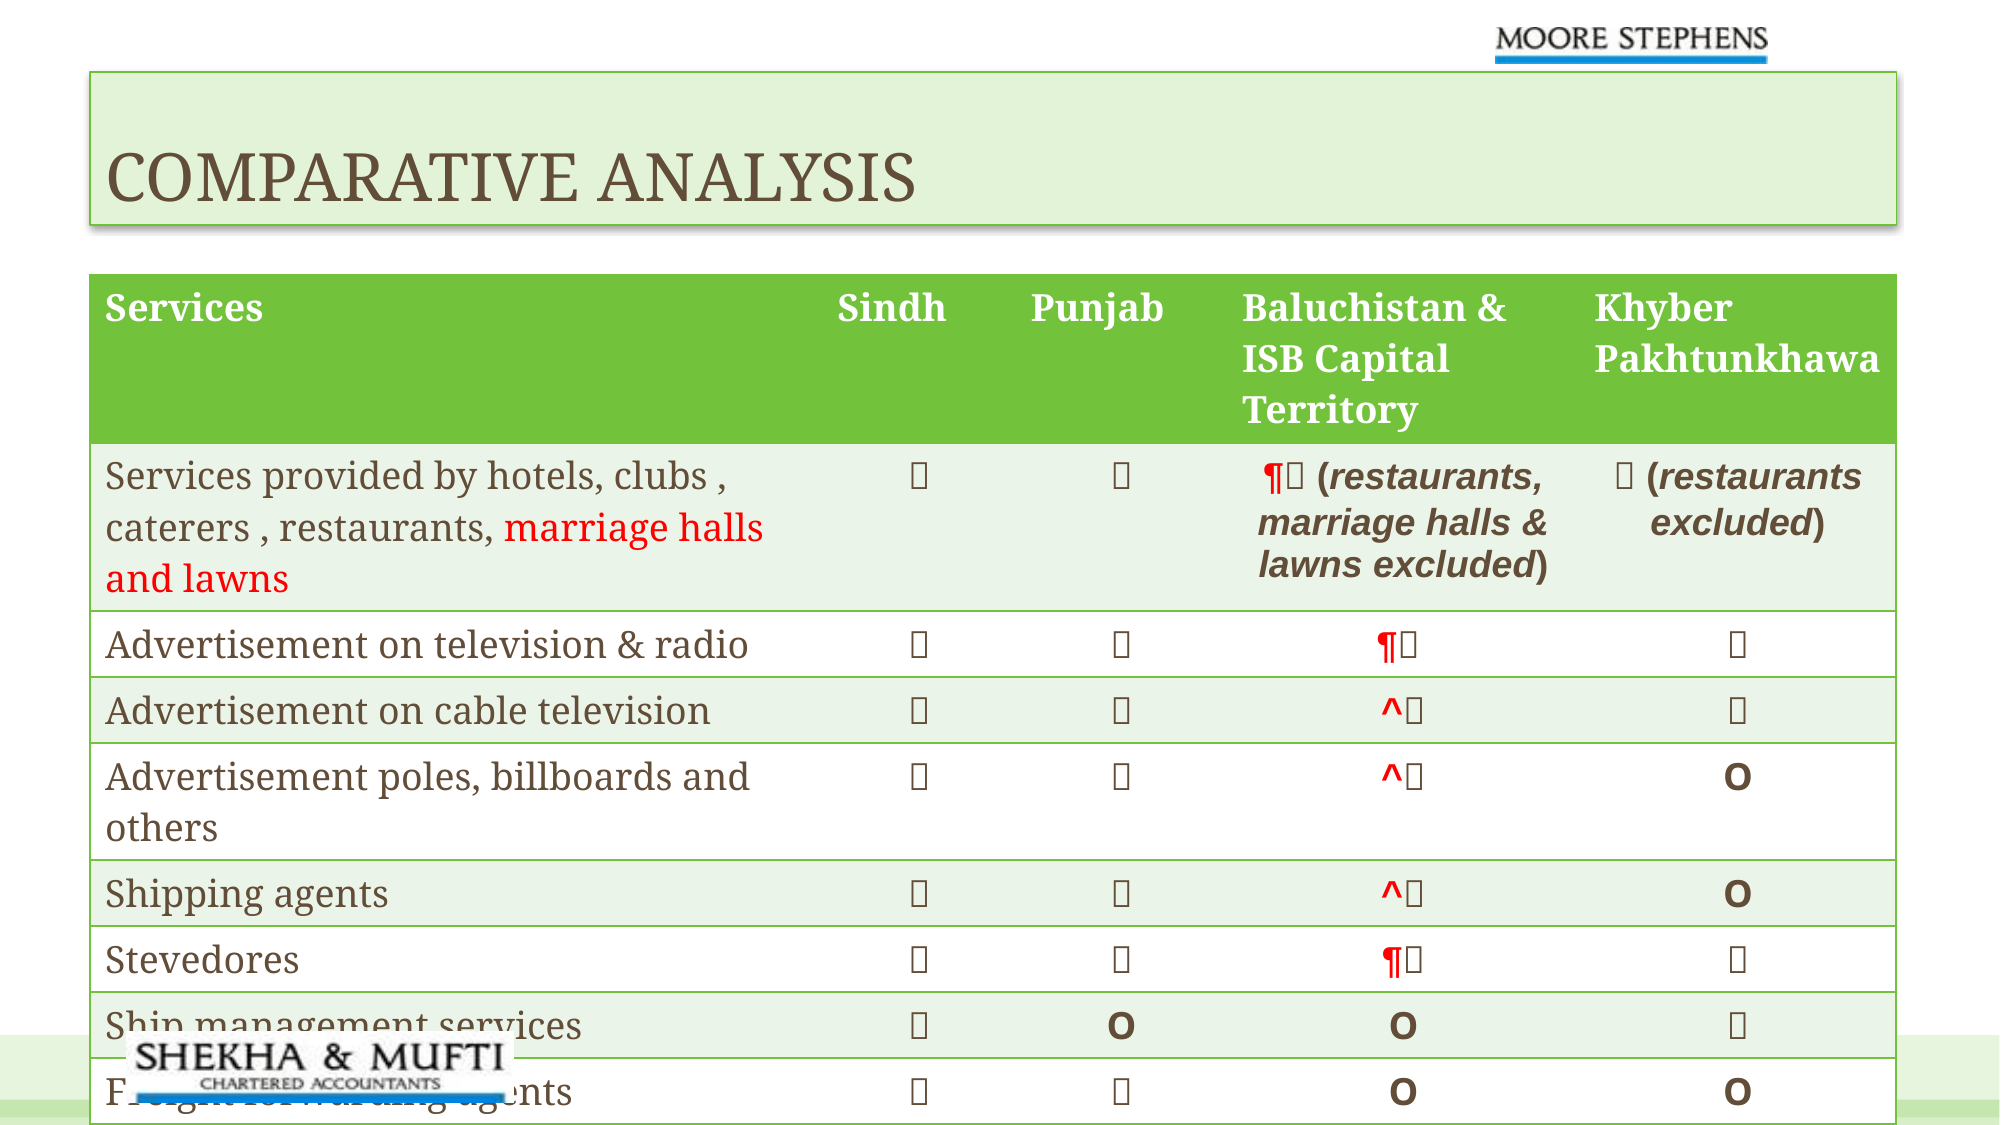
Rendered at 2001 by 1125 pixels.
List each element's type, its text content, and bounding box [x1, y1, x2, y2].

text_box COMPARATIVE ANALYSIS [89, 71, 1897, 226]
table_cell  [823, 744, 1016, 859]
table_cell  [823, 927, 1016, 991]
table_cell  [1580, 612, 1895, 676]
table_cell O [1580, 1059, 1895, 1123]
table_cell  [1016, 1059, 1227, 1123]
table_cell ^ [1227, 744, 1580, 859]
table_cell  [823, 612, 1016, 676]
table_cell  [823, 444, 1016, 610]
table_cell  [1580, 678, 1895, 742]
table_cell  [823, 861, 1016, 925]
table_cell  [1016, 861, 1227, 925]
table_header Punjab [1016, 275, 1227, 442]
table_cell  [1580, 993, 1895, 1057]
table_cell Advertisement poles, billboards and others [91, 744, 823, 859]
table_cell  [1016, 927, 1227, 991]
table_cell  [1016, 678, 1227, 742]
table_cell Ship management services [91, 993, 823, 1057]
table_cell ¶ [1227, 612, 1580, 676]
table_cell  [1580, 927, 1895, 991]
table_cell O [1580, 744, 1895, 859]
table_cell O [1016, 993, 1227, 1057]
table_cell O [1580, 861, 1895, 925]
table_cell  [1016, 744, 1227, 859]
table_cell Advertisement on cable television [91, 678, 823, 742]
table_cell  (restaurants excluded) [1580, 444, 1895, 610]
slide_number 17 [1674, 1048, 1780, 1088]
picture [125, 1031, 514, 1104]
table_header Sindh [823, 275, 1016, 442]
table_cell ^ [1227, 861, 1580, 925]
table_cell Stevedores [91, 927, 823, 991]
table_cell  [823, 1059, 1016, 1123]
table_cell O [1227, 1059, 1580, 1123]
table_header Services [91, 275, 823, 442]
table_header Khyber Pakhtunkhawa [1580, 275, 1895, 442]
table_cell Services provided by hotels, clubs , caterers , restaurants, marriage halls and lawns [91, 444, 823, 610]
table_header Baluchistan & ISB Capital Territory [1227, 275, 1580, 442]
table_cell Shipping agents [91, 861, 823, 925]
table_cell Freight forwarding agents [91, 1059, 823, 1123]
picture [1494, 26, 1768, 64]
table_cell  [823, 993, 1016, 1057]
table_cell  [823, 678, 1016, 742]
table_cell  [1016, 444, 1227, 610]
table_cell  [1016, 612, 1227, 676]
table_cell ^ [1227, 678, 1580, 742]
table_cell Advertisement on television & radio [91, 612, 823, 676]
table_cell ¶ [1227, 927, 1580, 991]
table_cell ¶ (restaurants, marriage halls & lawns excluded) [1227, 444, 1580, 610]
table_cell O [1227, 993, 1580, 1057]
